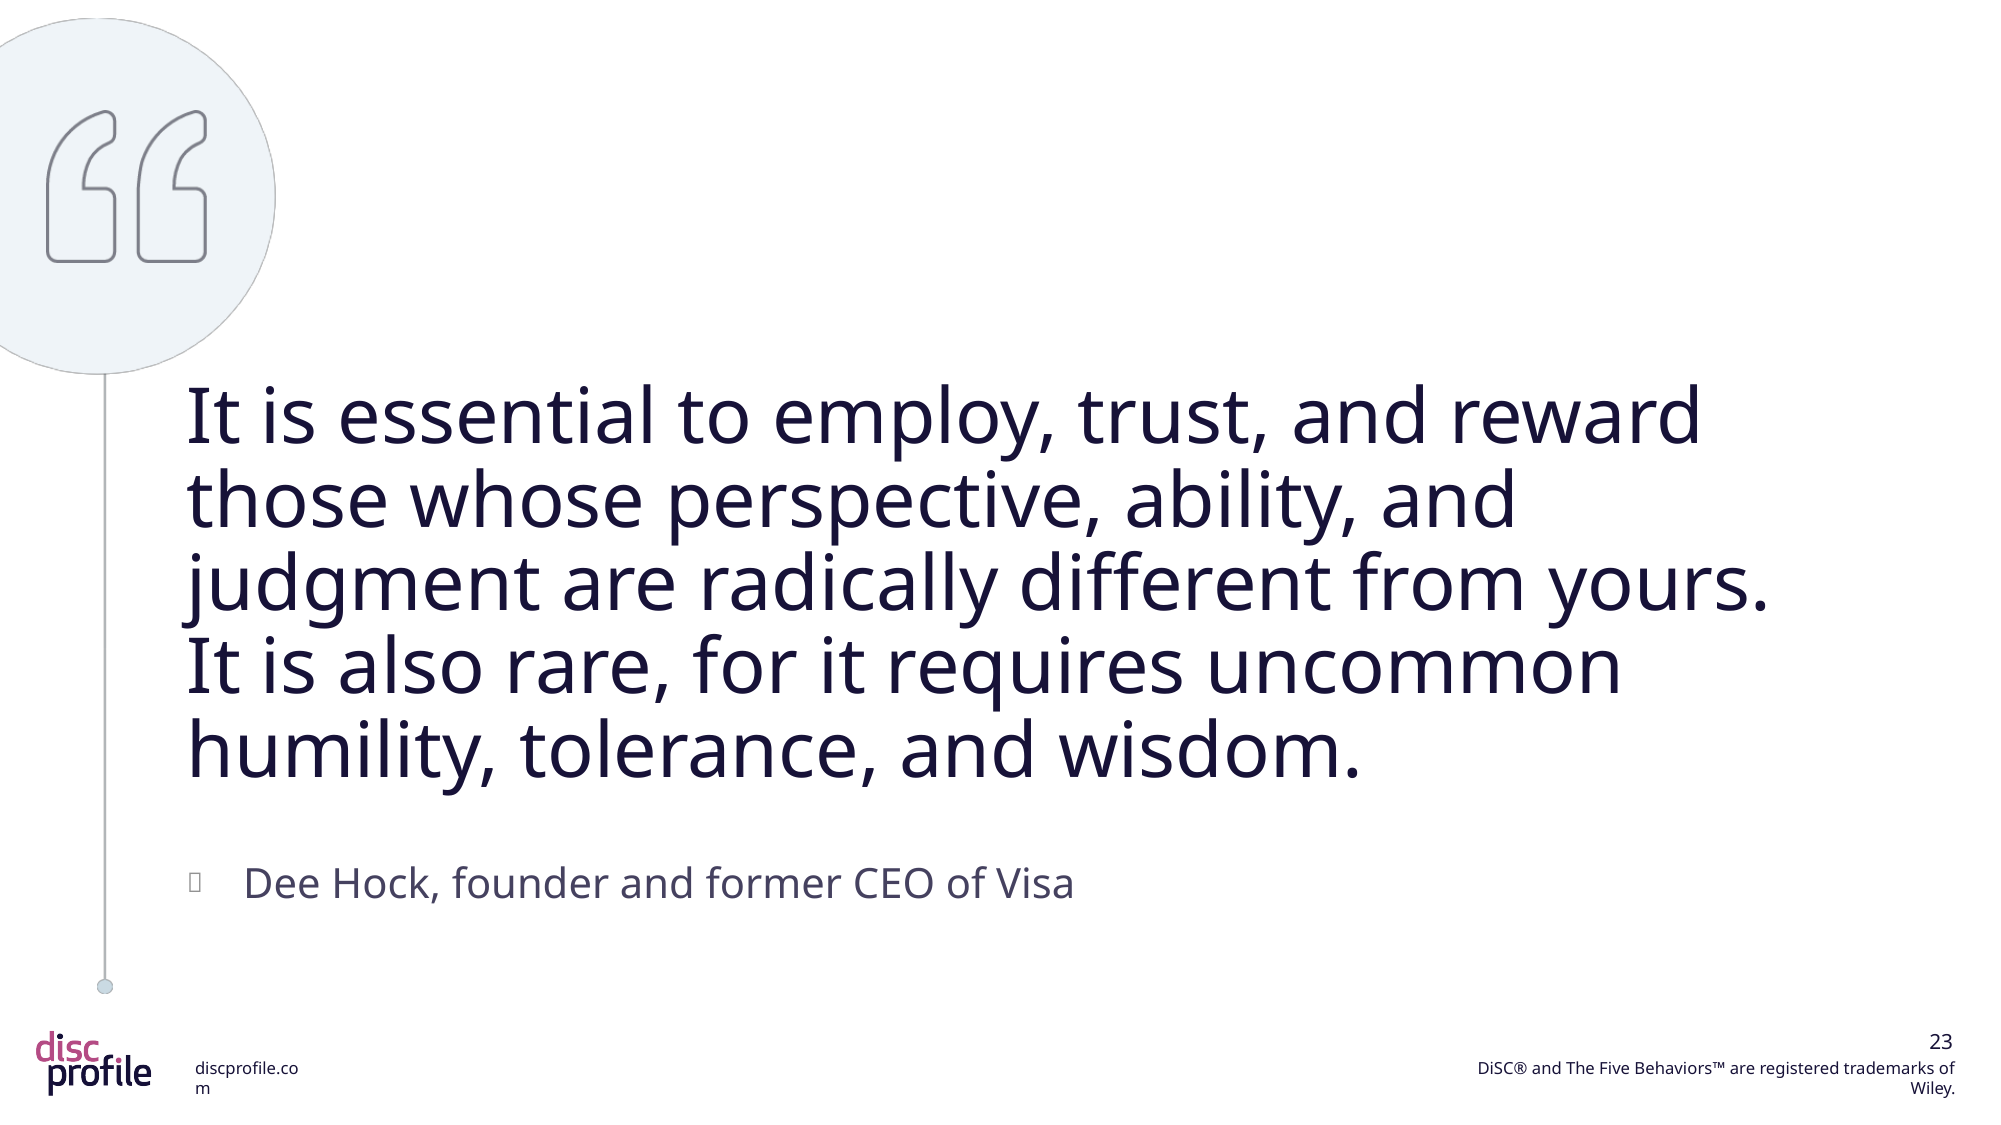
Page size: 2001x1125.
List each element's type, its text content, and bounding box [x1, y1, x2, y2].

picture [0, 18, 276, 994]
picture [29, 1020, 158, 1106]
list Dee Hock, founder and former CEO of Visa [186, 861, 1814, 932]
slide_number 23 [1918, 1022, 1961, 1064]
list It is essential to employ, trust, and reward those whose perspective, ability, and judgment are radically different from yours. It is also rare, for it requires uncommon humility, tolerance, and wisdom. [186, 340, 1814, 831]
